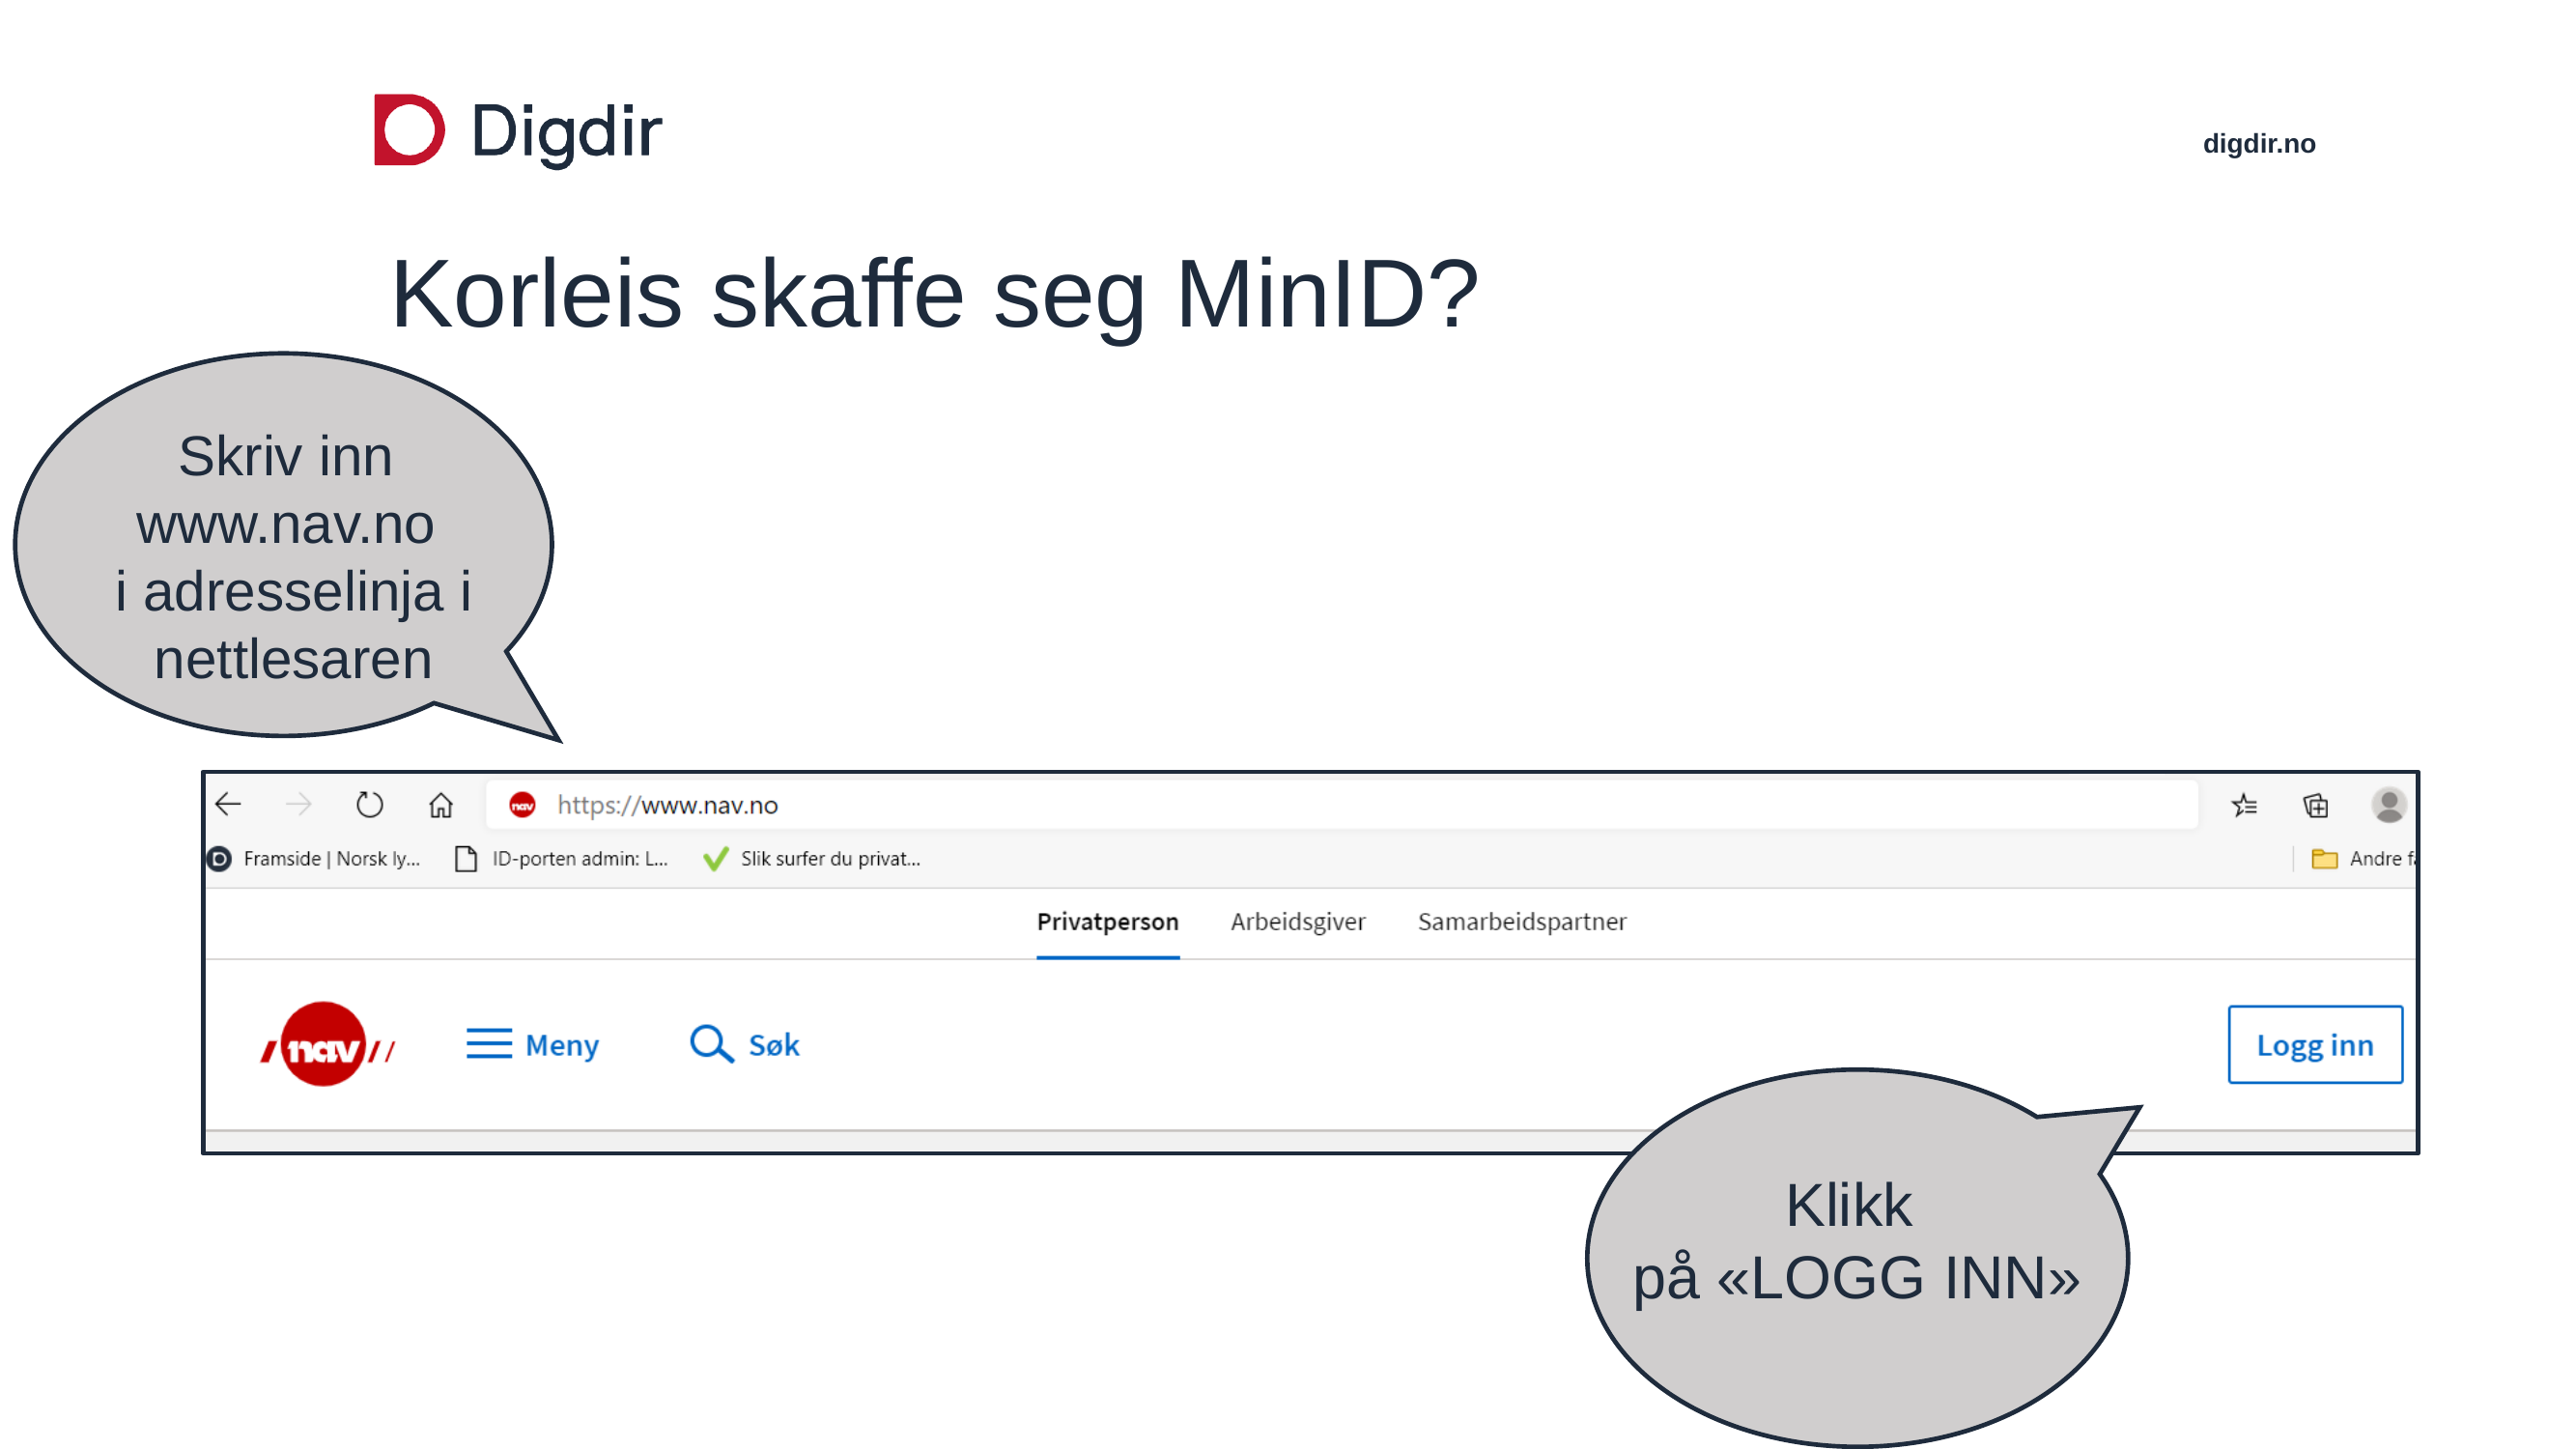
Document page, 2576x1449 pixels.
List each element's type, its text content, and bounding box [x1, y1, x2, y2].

text_box [88, 353, 479, 412]
title Korleis skaffe seg MinID? [389, 238, 1900, 348]
text_box [14, 491, 25, 598]
text_box Klikk på «LOGG INN» [1618, 1158, 2097, 1319]
picture [354, 73, 682, 185]
text_box Skriv inn www.nav.no i adresselinja i nettlesaren [25, 412, 563, 771]
text_box [1586, 1151, 2129, 1448]
picture [205, 774, 2416, 1151]
